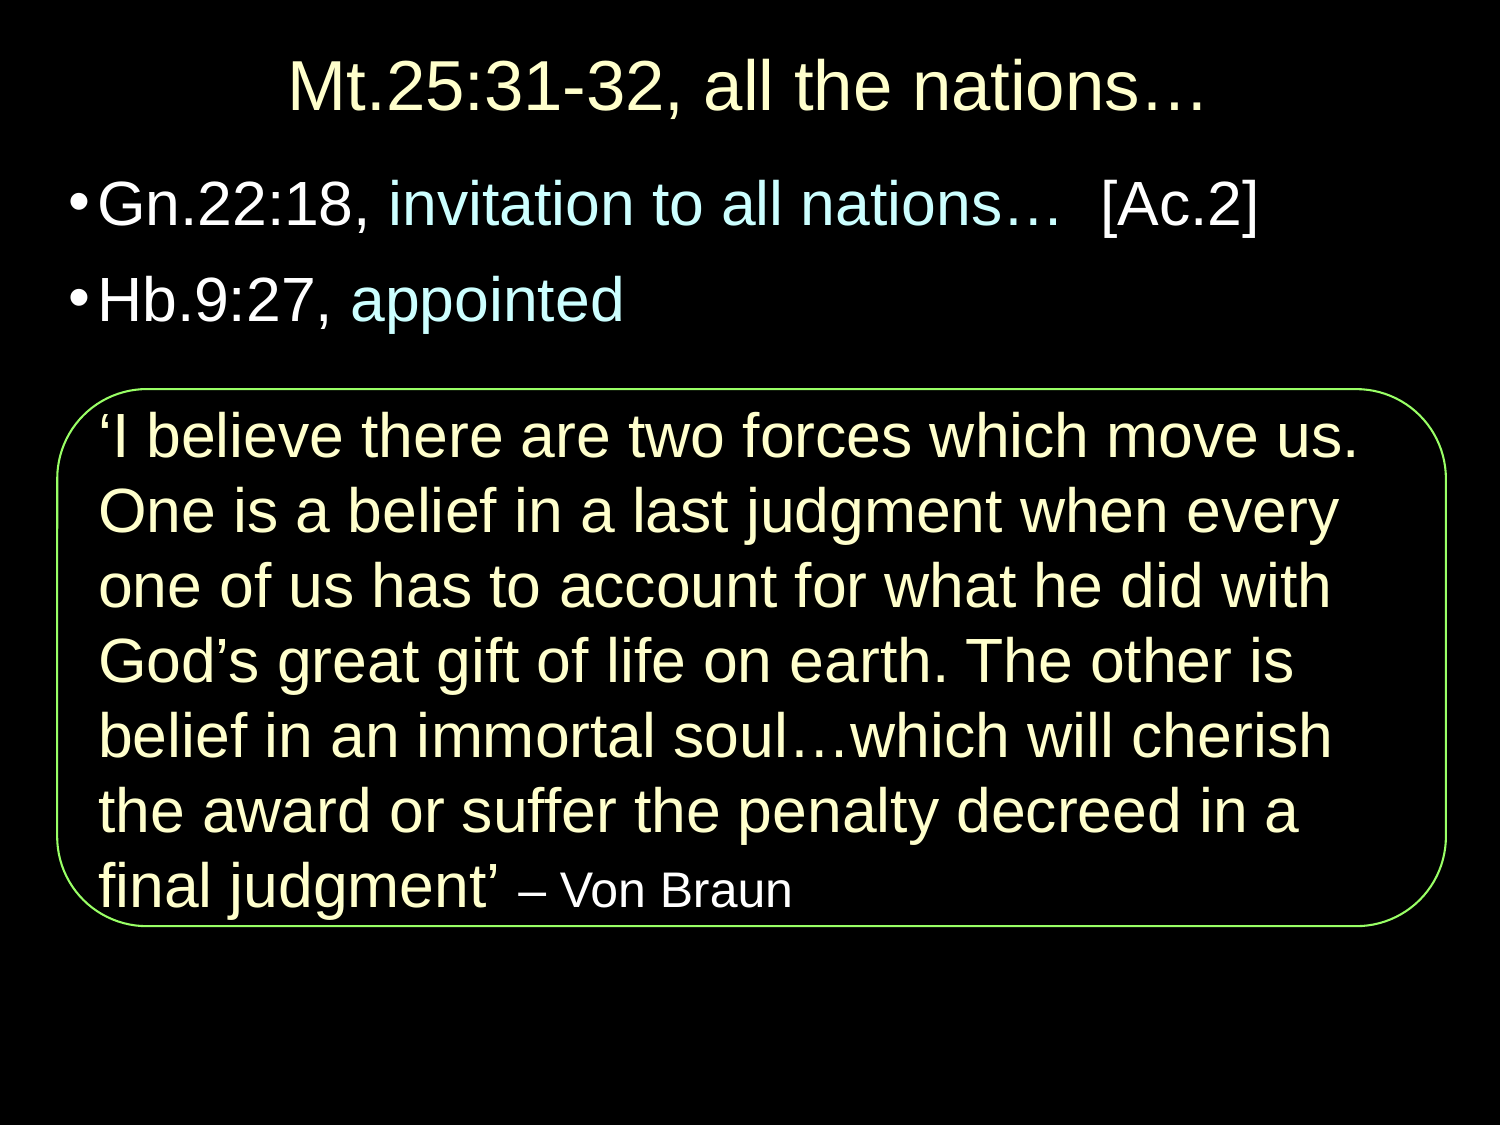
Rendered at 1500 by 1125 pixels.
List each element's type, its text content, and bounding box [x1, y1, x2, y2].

list Gn.22:18, invitation to all nations… [Ac.2] Hb.9:27, appointed [53, 155, 1448, 1020]
title Mt.25:31-32, all the nations… [75, 9, 1425, 155]
text_box ‘I believe there are two forces which move us. One is a belief in a last judgment when every one of us has to account for what he did with God’s great gift of life on earth. The other is belief in an immortal soul…which will cherish the award or suffer the penalty decreed in a final judgment’ – Von Braun [56, 388, 1447, 928]
